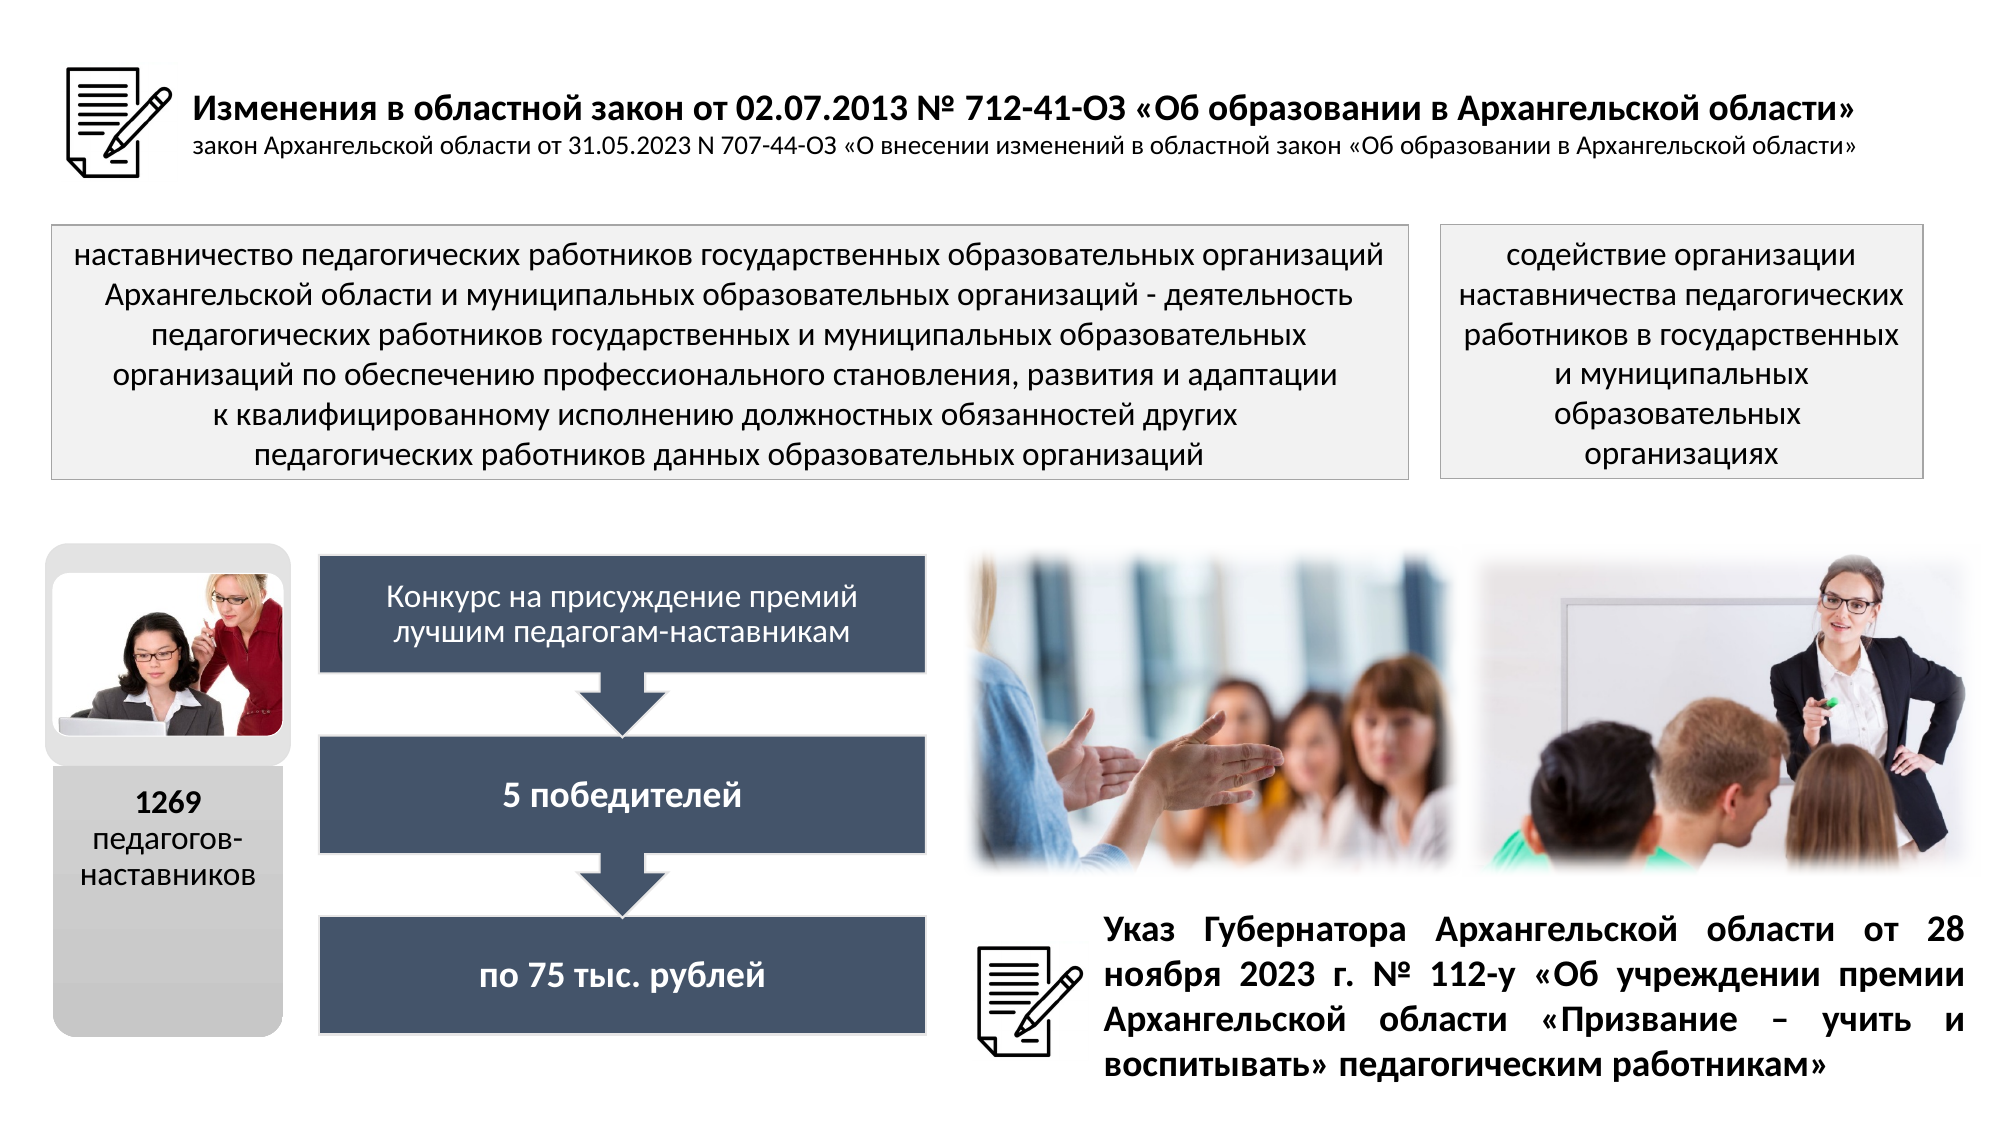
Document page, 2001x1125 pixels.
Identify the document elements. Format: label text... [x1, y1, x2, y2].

text_box Изменения в областной закон от 02.07.2013 № 712-41-ОЗ «Об образовании в Архангельской области» закон Архангельской области от 31.05.2023 N 707-44-ОЗ «О внесении изменений в областной закон «Об образовании в Архангельской области» [178, 75, 1924, 168]
picture [962, 544, 1981, 878]
text_box Указ Губернатора Архангельской области от 28 ноября 2023 г. № 112-у «Об учреждении премии Архангельской области «Призвание – учить и воспитывать» педагогическим работникам» [1088, 896, 1981, 1092]
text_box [318, 554, 926, 1035]
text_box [45, 543, 291, 1037]
text_box содействие организации наставничества педагогических работников в государственных и муниципальных образовательных организациях [1440, 224, 1924, 479]
picture [61, 62, 178, 182]
picture [972, 941, 1089, 1061]
text_box наставничество педагогических работников государственных образовательных организаций Архангельской области и муниципальных образовательных организаций - деятельность педагогических работников государственных и муниципальных образовательных организаций по обеспечению профессионального становления, развития и адаптации к квалифицированному исполнению должностных обязанностей других педагогических работников данных образовательных организаций [51, 224, 1409, 480]
